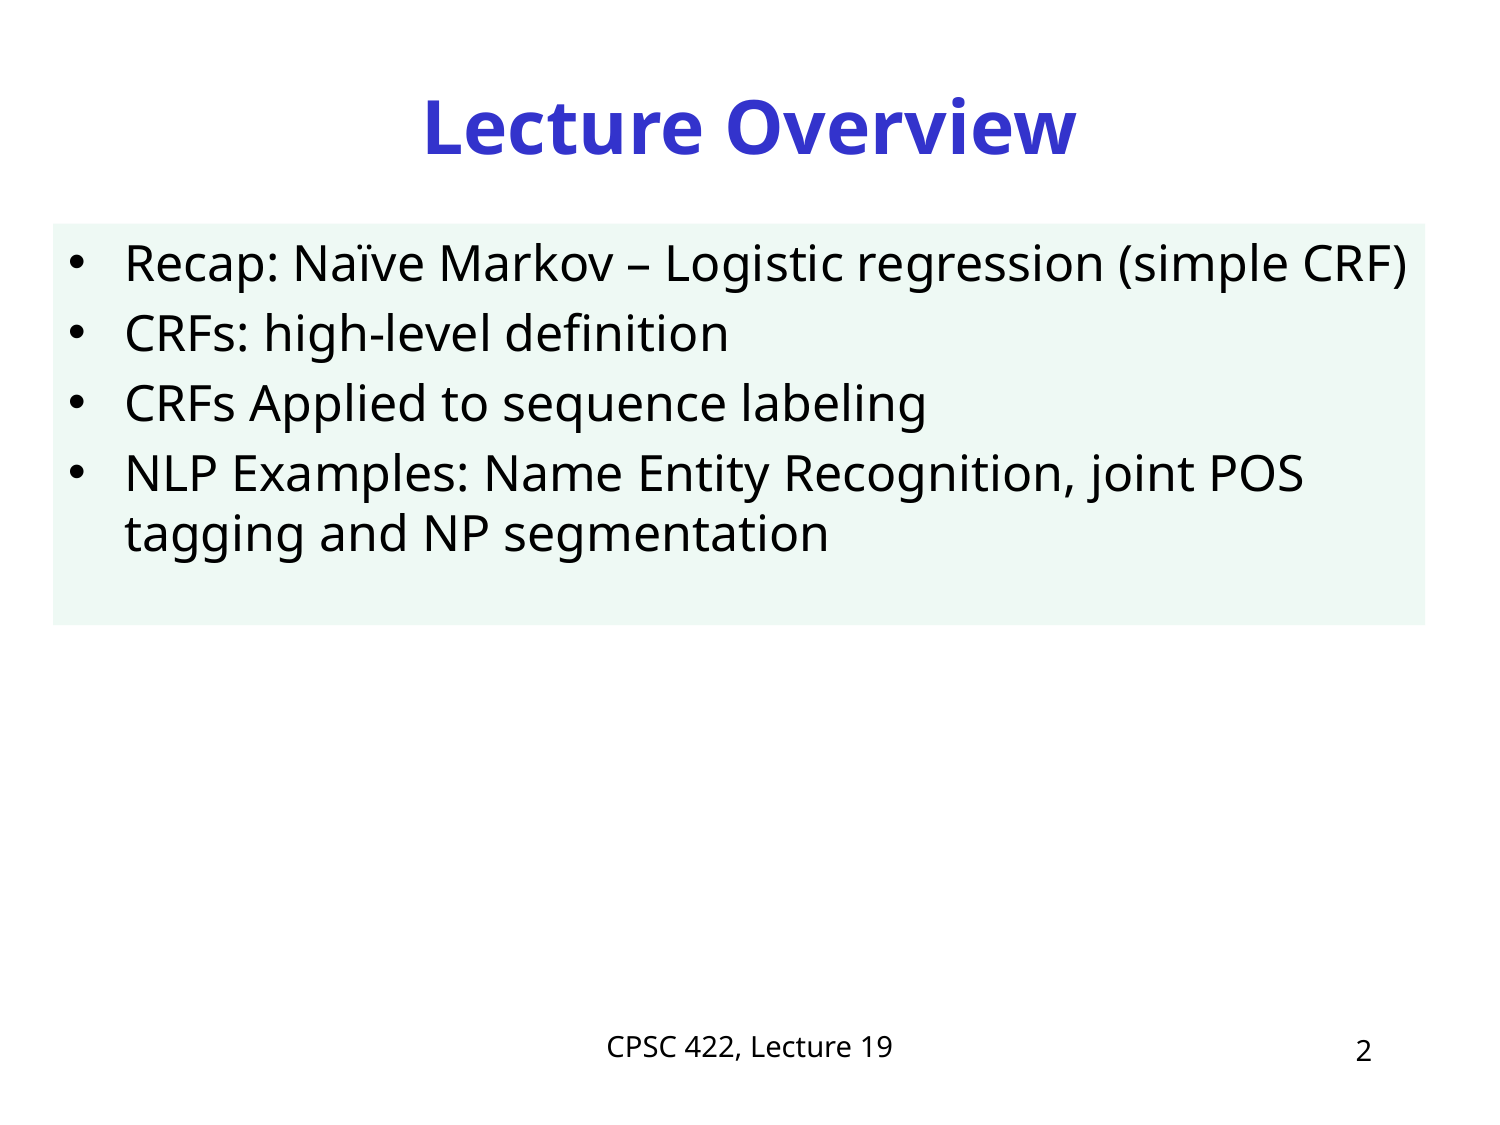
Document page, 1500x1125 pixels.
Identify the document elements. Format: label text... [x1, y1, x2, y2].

text_box Recap: Naïve Markov – Logistic regression (simple CRF) CRFs: high-level definition CRFs Applied to sequence labeling NLP Examples: Name Entity Recognition, joint POS tagging and NP segmentation [53, 223, 1426, 626]
footer CPSC 422, Lecture 19 [512, 1024, 988, 1101]
title Lecture Overview [111, 30, 1388, 219]
slide_number 2 [1074, 1024, 1388, 1101]
